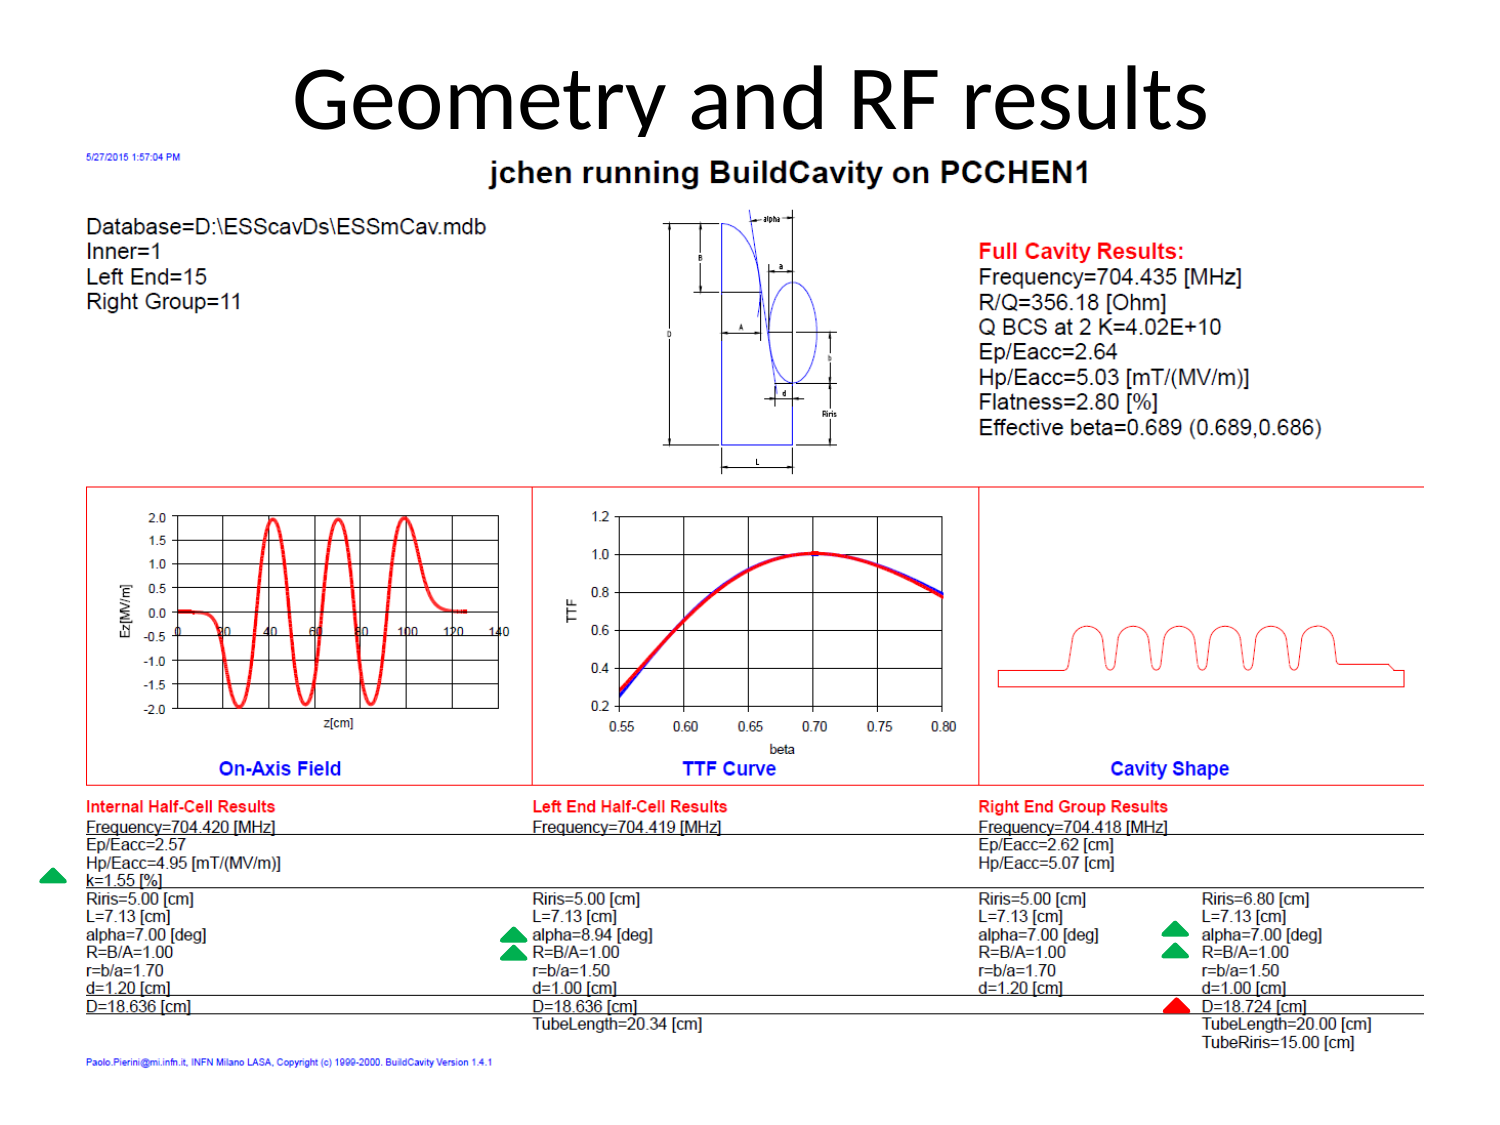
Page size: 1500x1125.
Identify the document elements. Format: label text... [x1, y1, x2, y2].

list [85, 136, 1424, 1083]
title Geometry and RF results [76, 0, 1427, 187]
text_box [39, 867, 67, 884]
